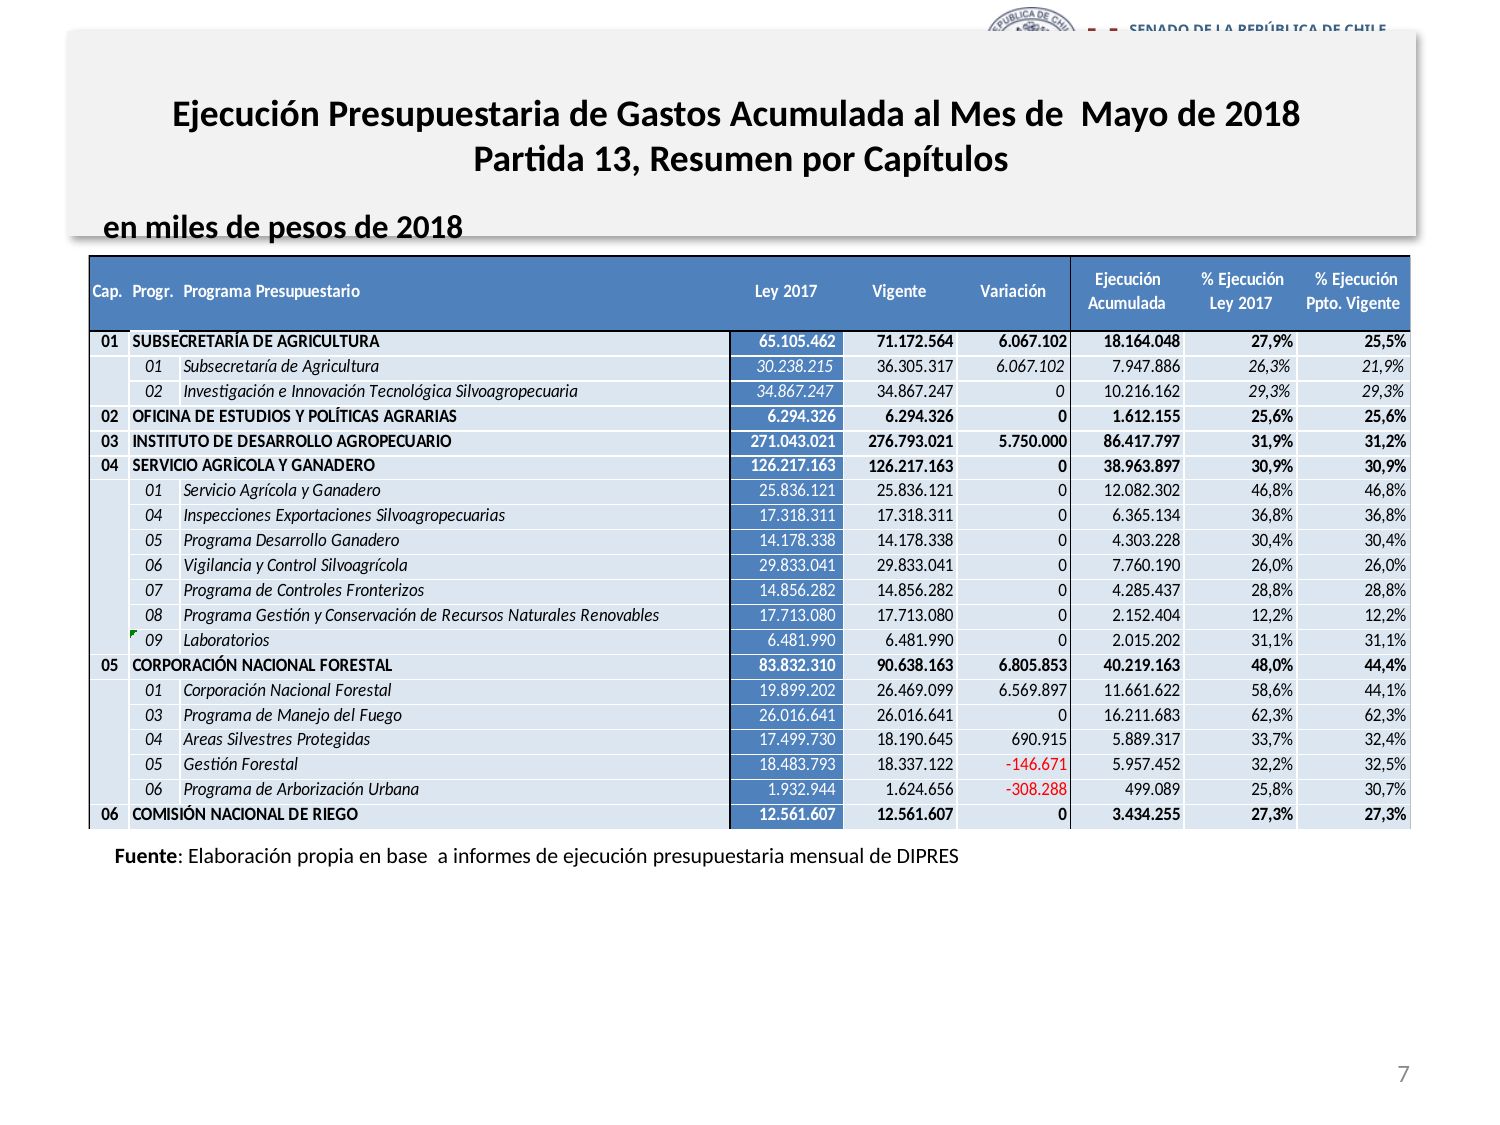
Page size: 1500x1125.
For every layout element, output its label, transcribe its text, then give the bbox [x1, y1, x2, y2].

title Ejecución Presupuestaria de Gastos Acumulada al Mes de Mayo de 2018 Partida 13, Resumen por Capítulos [67, 31, 1415, 236]
slide_number 7 [1074, 1042, 1425, 1103]
text_box en miles de pesos de 2018 [88, 198, 1326, 254]
text_box Fuente: Elaboración propia en base a informes de ejecución presupuestaria mensual de DIPRES [100, 838, 1335, 894]
picture [986, 7, 1079, 31]
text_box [88, 255, 1412, 831]
